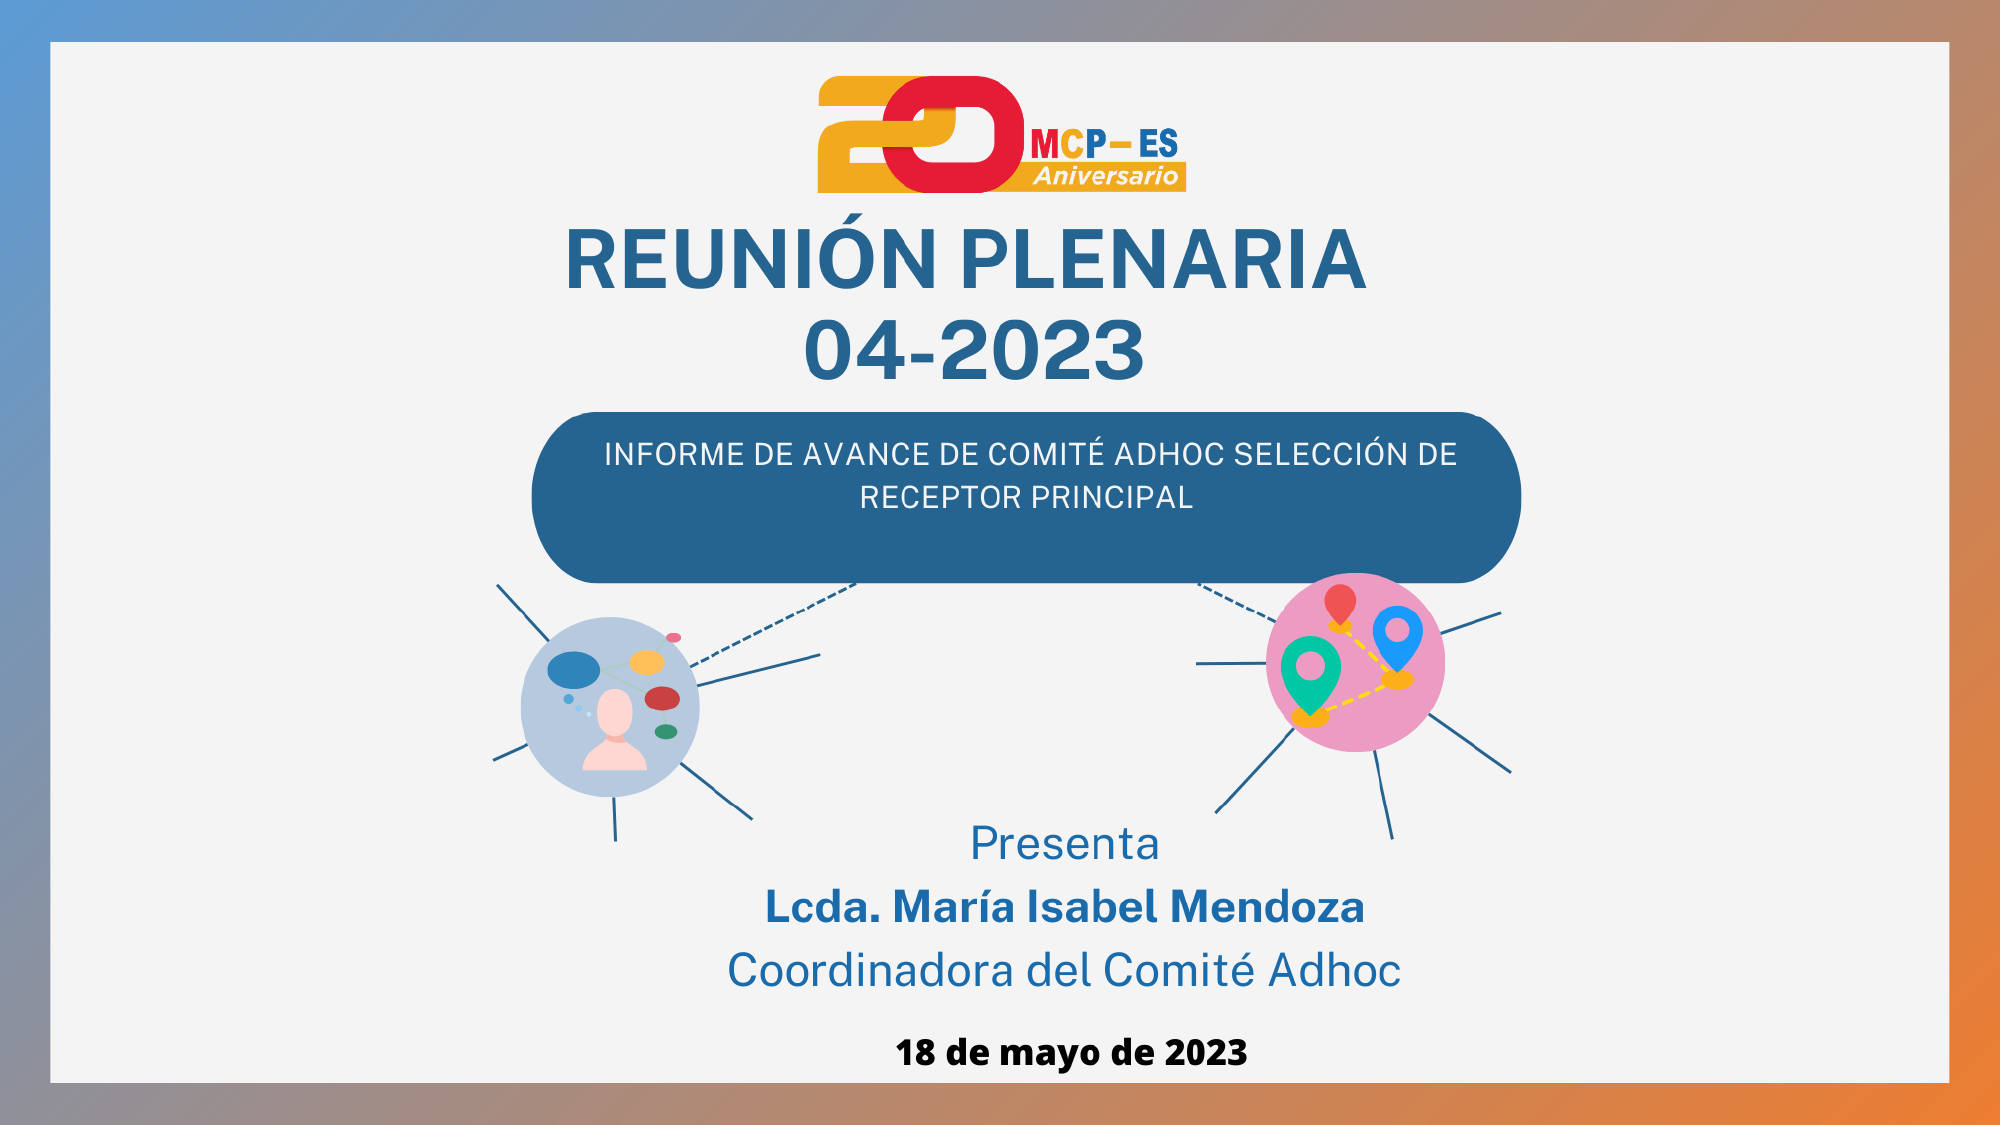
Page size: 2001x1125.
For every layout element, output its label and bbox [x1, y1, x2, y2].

text_box [0, 0, 2000, 1125]
picture [50, 42, 1950, 1083]
